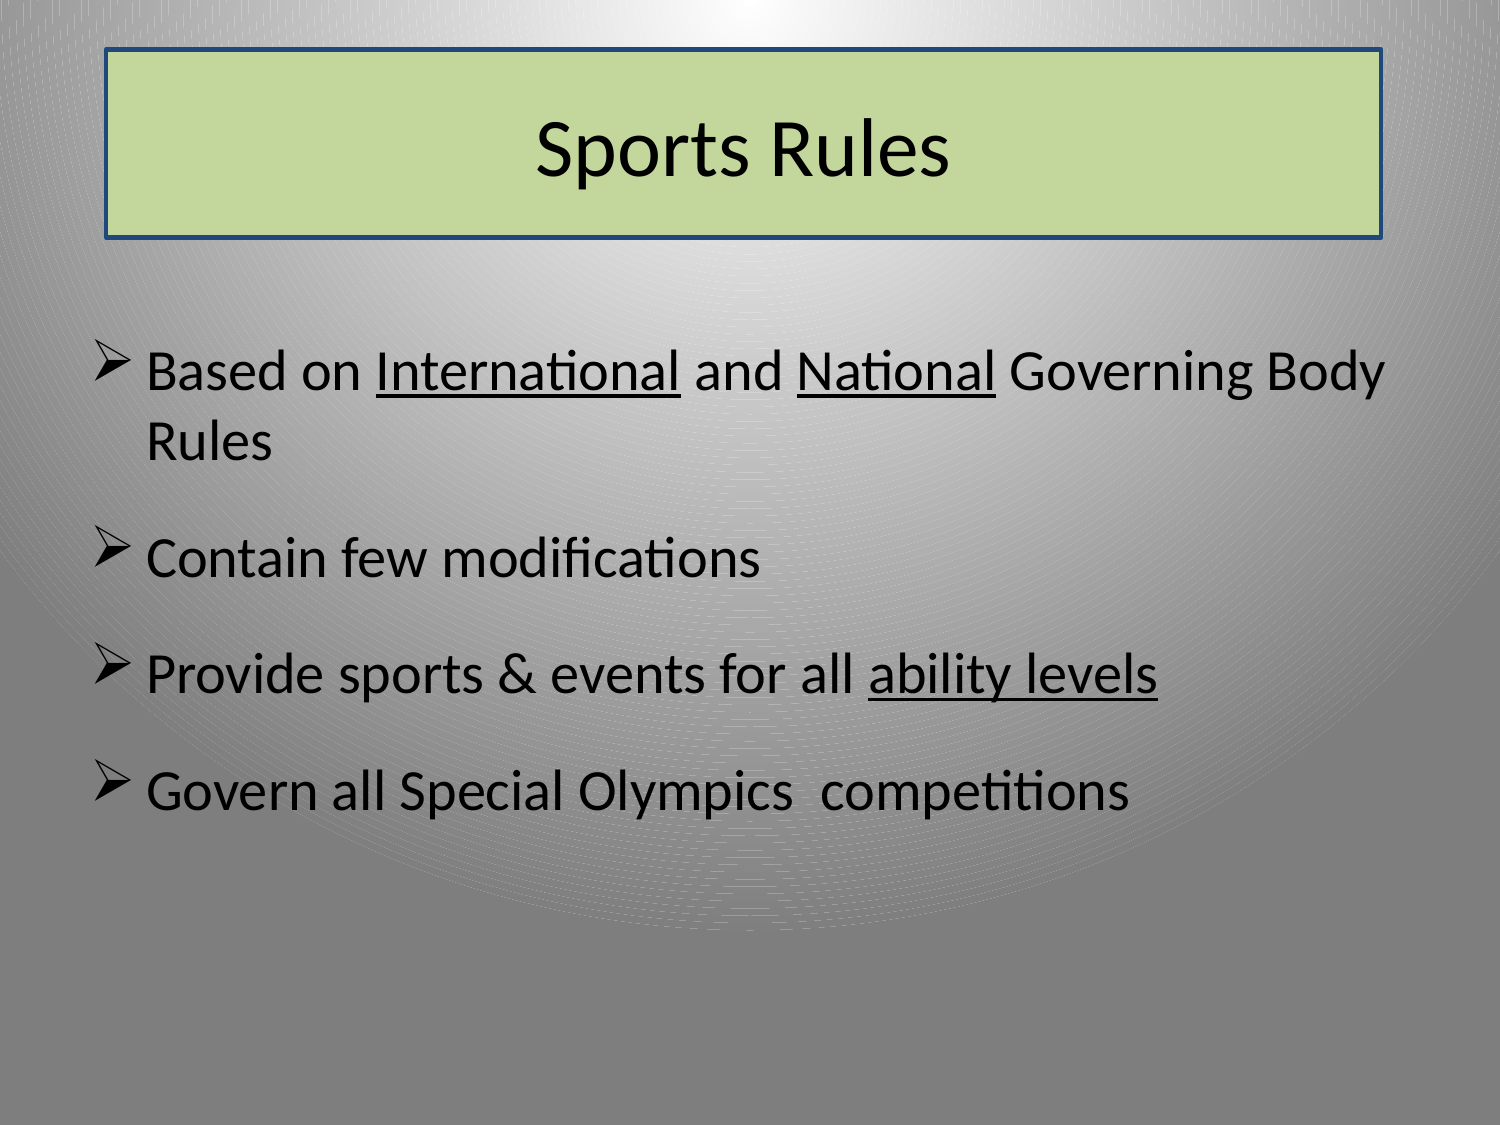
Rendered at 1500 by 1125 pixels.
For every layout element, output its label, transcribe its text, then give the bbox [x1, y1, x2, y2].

text_box Based on International and National Governing Body Rules Contain few modifications Provide sports & events for all ability levels Govern all Special Olympics competitions [74, 324, 1425, 1000]
text_box Sports Rules [106, 49, 1382, 238]
